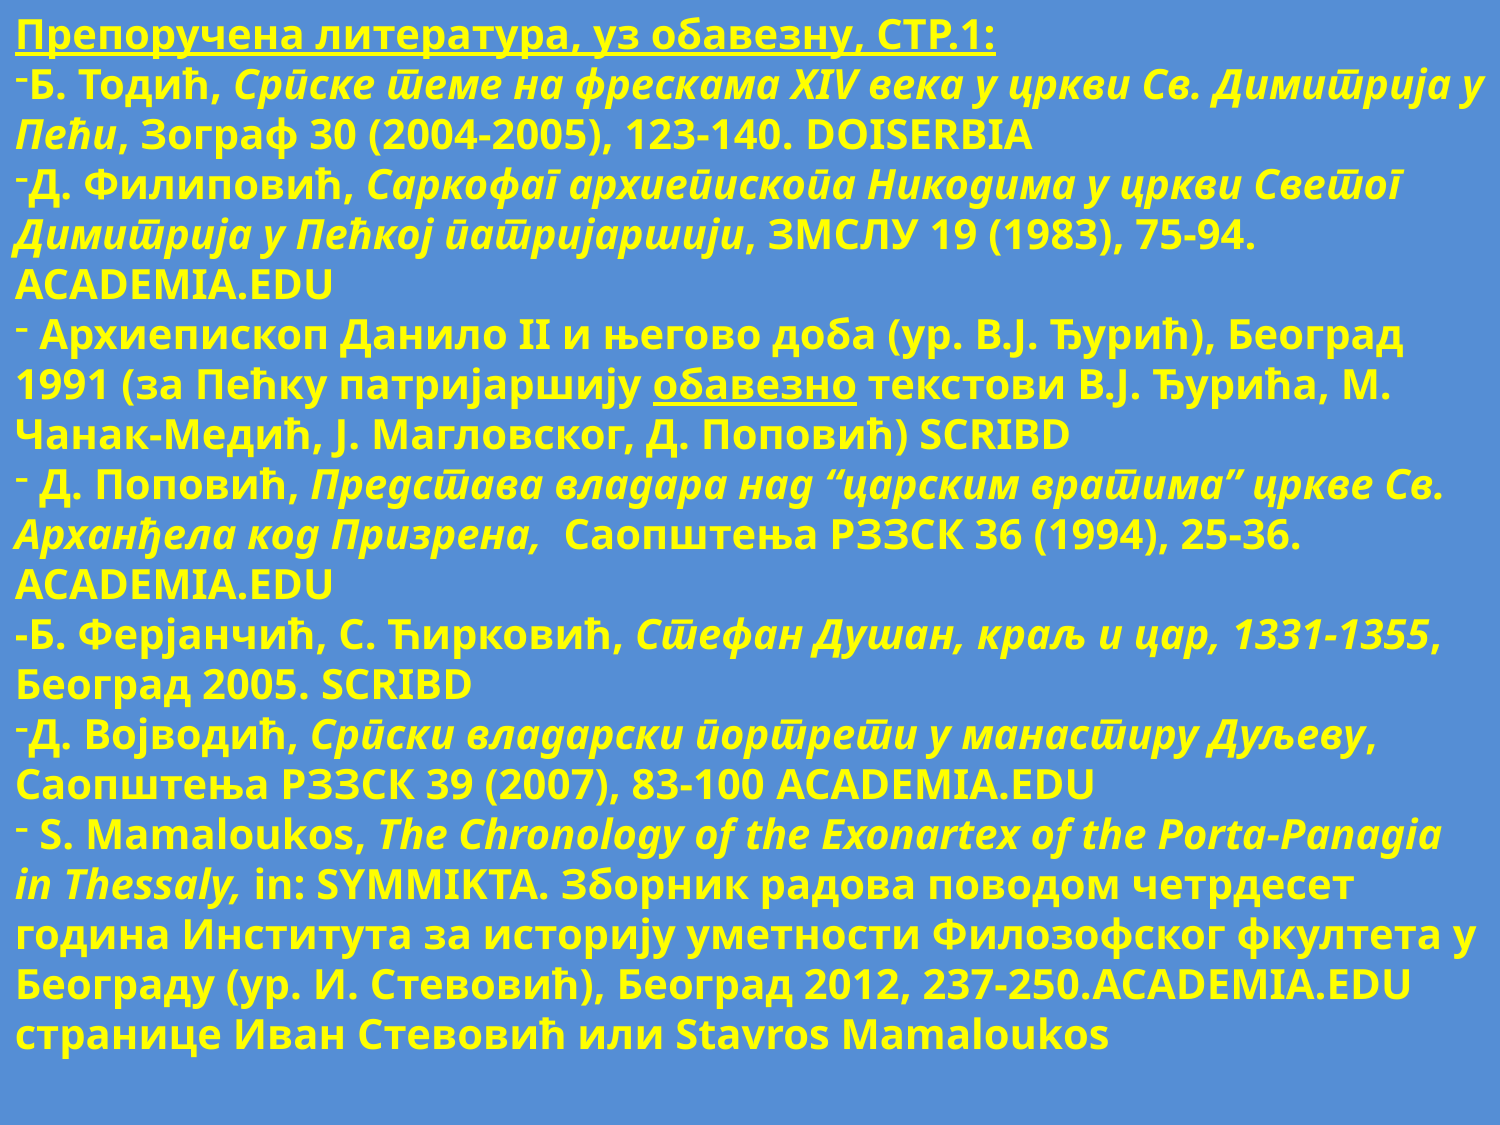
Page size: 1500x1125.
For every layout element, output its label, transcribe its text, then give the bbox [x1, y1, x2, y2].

text_box Препоручена литература, уз обавезну, СТР.1: Б. Тодић, Српске теме на фрескама XIV века у цркви Св. Димитрија у Пећи, Зограф 30 (2004-2005), 123-140. DOISERBIA Д. Филиповић, Саркофаг архиепископа Никодима у цркви Светог Димитрија у Пећкој патријаршији, ЗМСЛУ 19 (1983), 75-94. ACADEMIA.EDU Архиепископ Данило II и његово доба (ур. В.Ј. Ђурић), Београд 1991 (за Пећку патријаршију обавезно текстови В.Ј. Ђурића, М. Чанак-Медић, Ј. Магловског, Д. Поповић) SCRIBD Д. Поповић, Представа владара над “царским вратима” цркве Св. Арханђела код Призрена, Саопштења РЗЗСК 36 (1994), 25-36. ACADEMIA.EDU -Б. Ферјанчић, С. Ћирковић, Стефан Душан, краљ и цар, 1331-1355, Београд 2005. SCRIBD Д. Војводић, Српски владарски портрети у манастиру Дуљеву, Саопштења РЗЗСК 39 (2007), 83-100 ACADEMIA.EDU S. Mamaloukos, The Chronology of the Exonartex of the Porta-Panagia in Thessaly, in: SYMMIKTA. Зборник радова поводом четрдесет година Института за историју уметности Филозофског фкултета у Београду (ур. И. Стевовић), Београд 2012, 237-250.ACADEMIA.EDU странице Иван Стевовић или Stavros Mamaloukos [0, 0, 1500, 1125]
